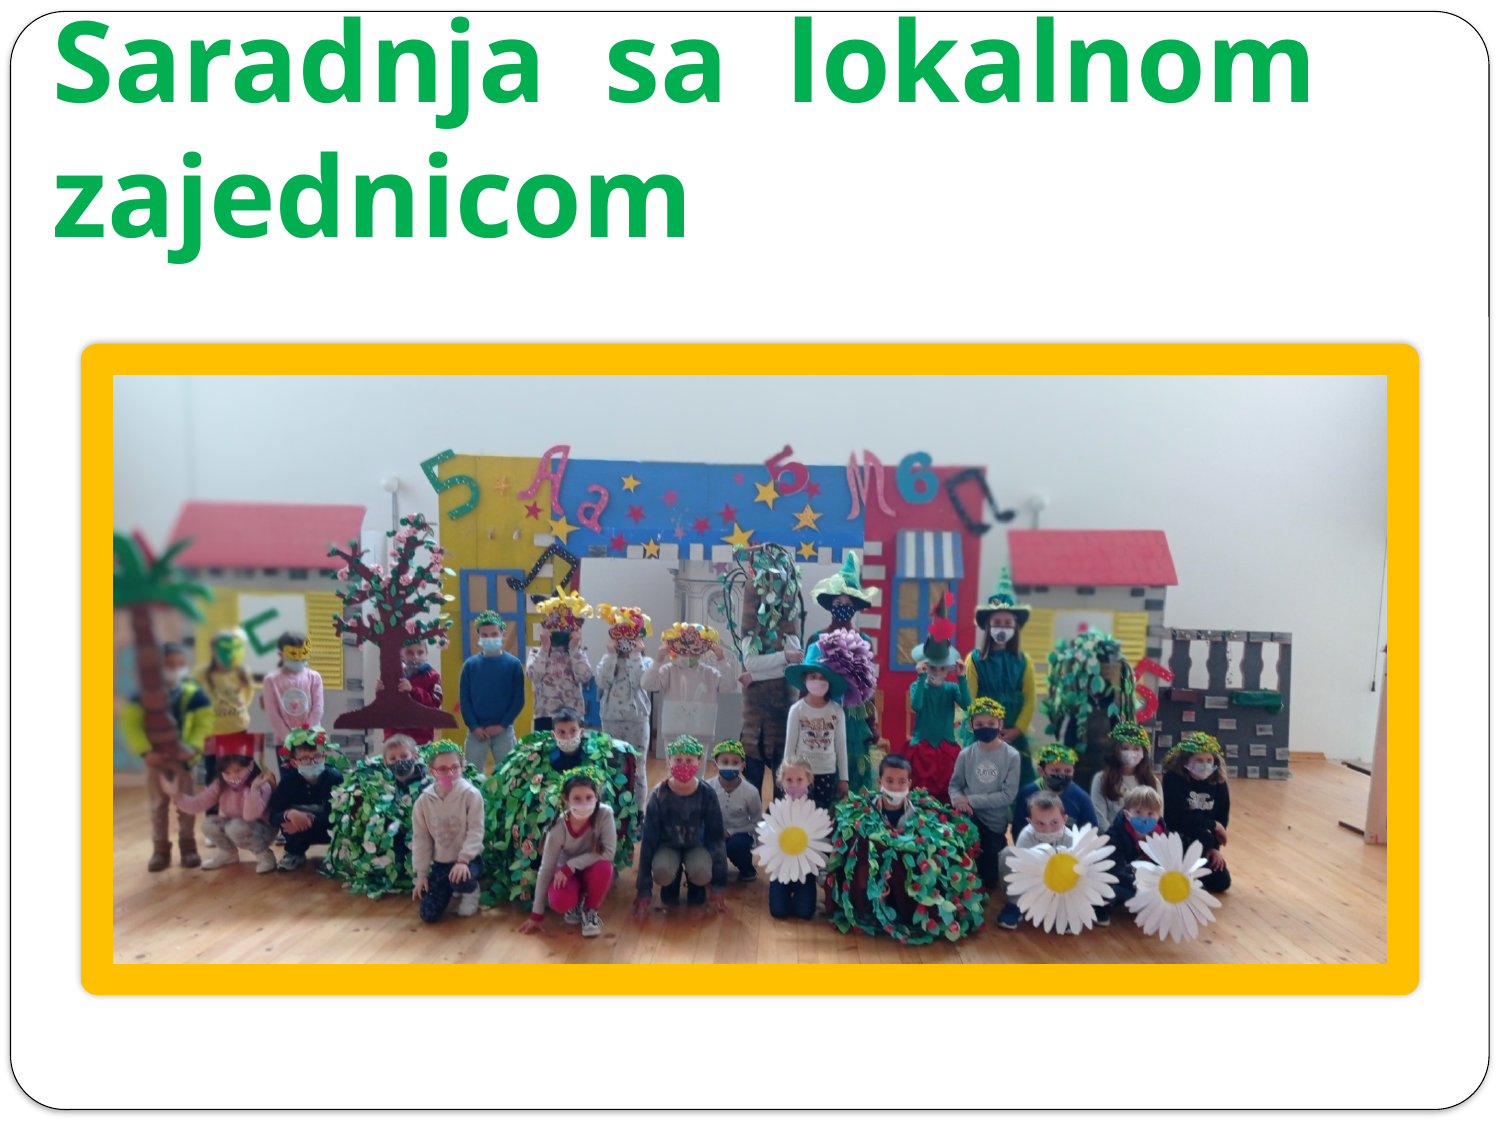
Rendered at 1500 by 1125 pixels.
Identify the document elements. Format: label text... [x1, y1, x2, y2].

title Saradnja sa lokalnom zajednicom [37, 75, 1425, 275]
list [112, 374, 1388, 964]
